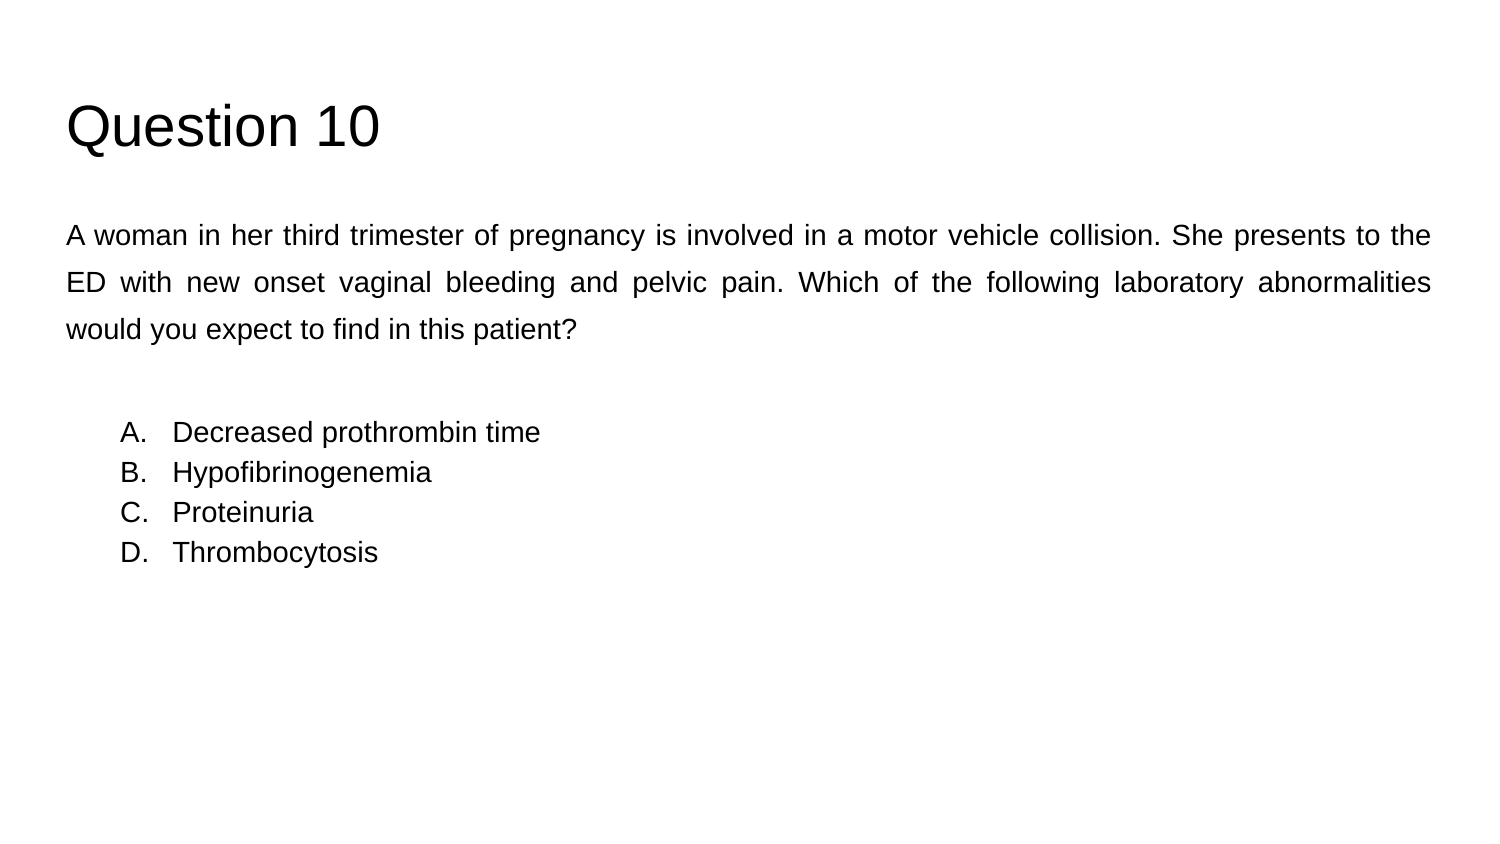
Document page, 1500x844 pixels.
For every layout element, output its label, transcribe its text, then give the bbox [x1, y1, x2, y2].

list A woman in her third trimester of pregnancy is involved in a motor vehicle collision. She presents to the ED with new onset vaginal bleeding and pelvic pain. Which of the following laboratory abnormalities would you expect to find in this patient? Decreased prothrombin time Hypofibrinogenemia Proteinuria Thrombocytosis [51, 189, 1449, 750]
title Question 10 [51, 72, 1449, 167]
